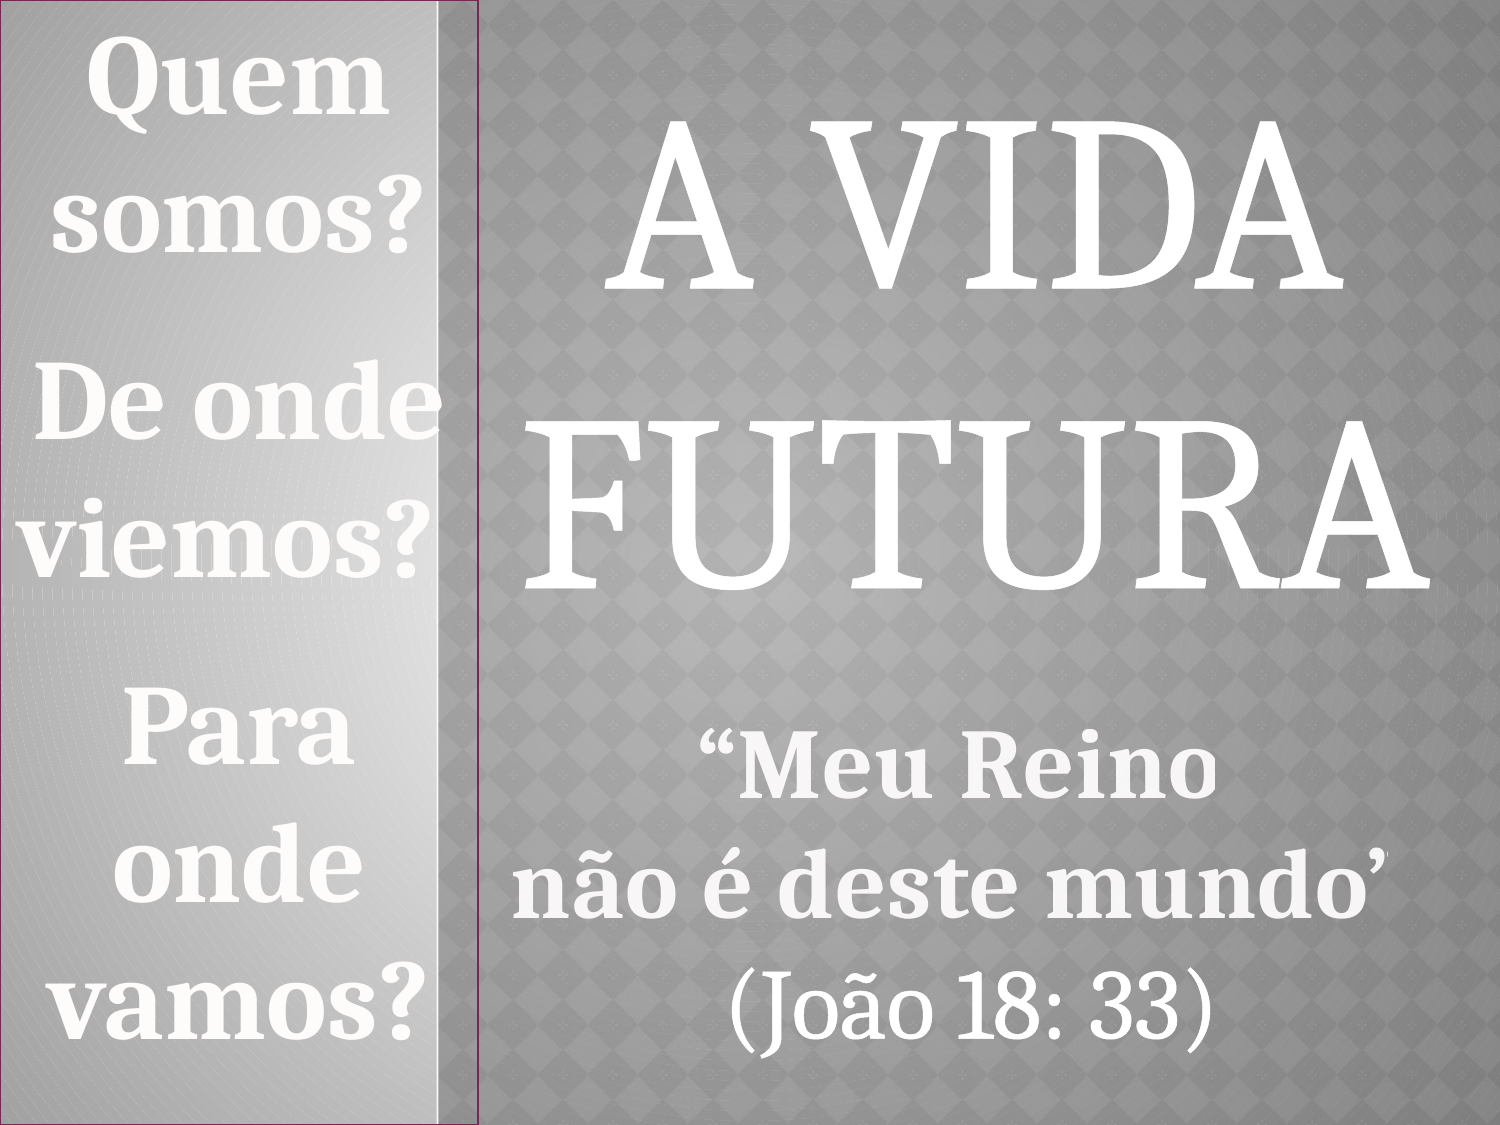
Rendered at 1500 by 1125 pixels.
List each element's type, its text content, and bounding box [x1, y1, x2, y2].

title “Meu Reino não é deste mundo” (João 18: 33) [479, 651, 1500, 1059]
text_box A VIDA FUTURA [478, 30, 1471, 646]
subtitle Quem somos? De onde viemos? Para onde vamos? [0, 0, 479, 1125]
